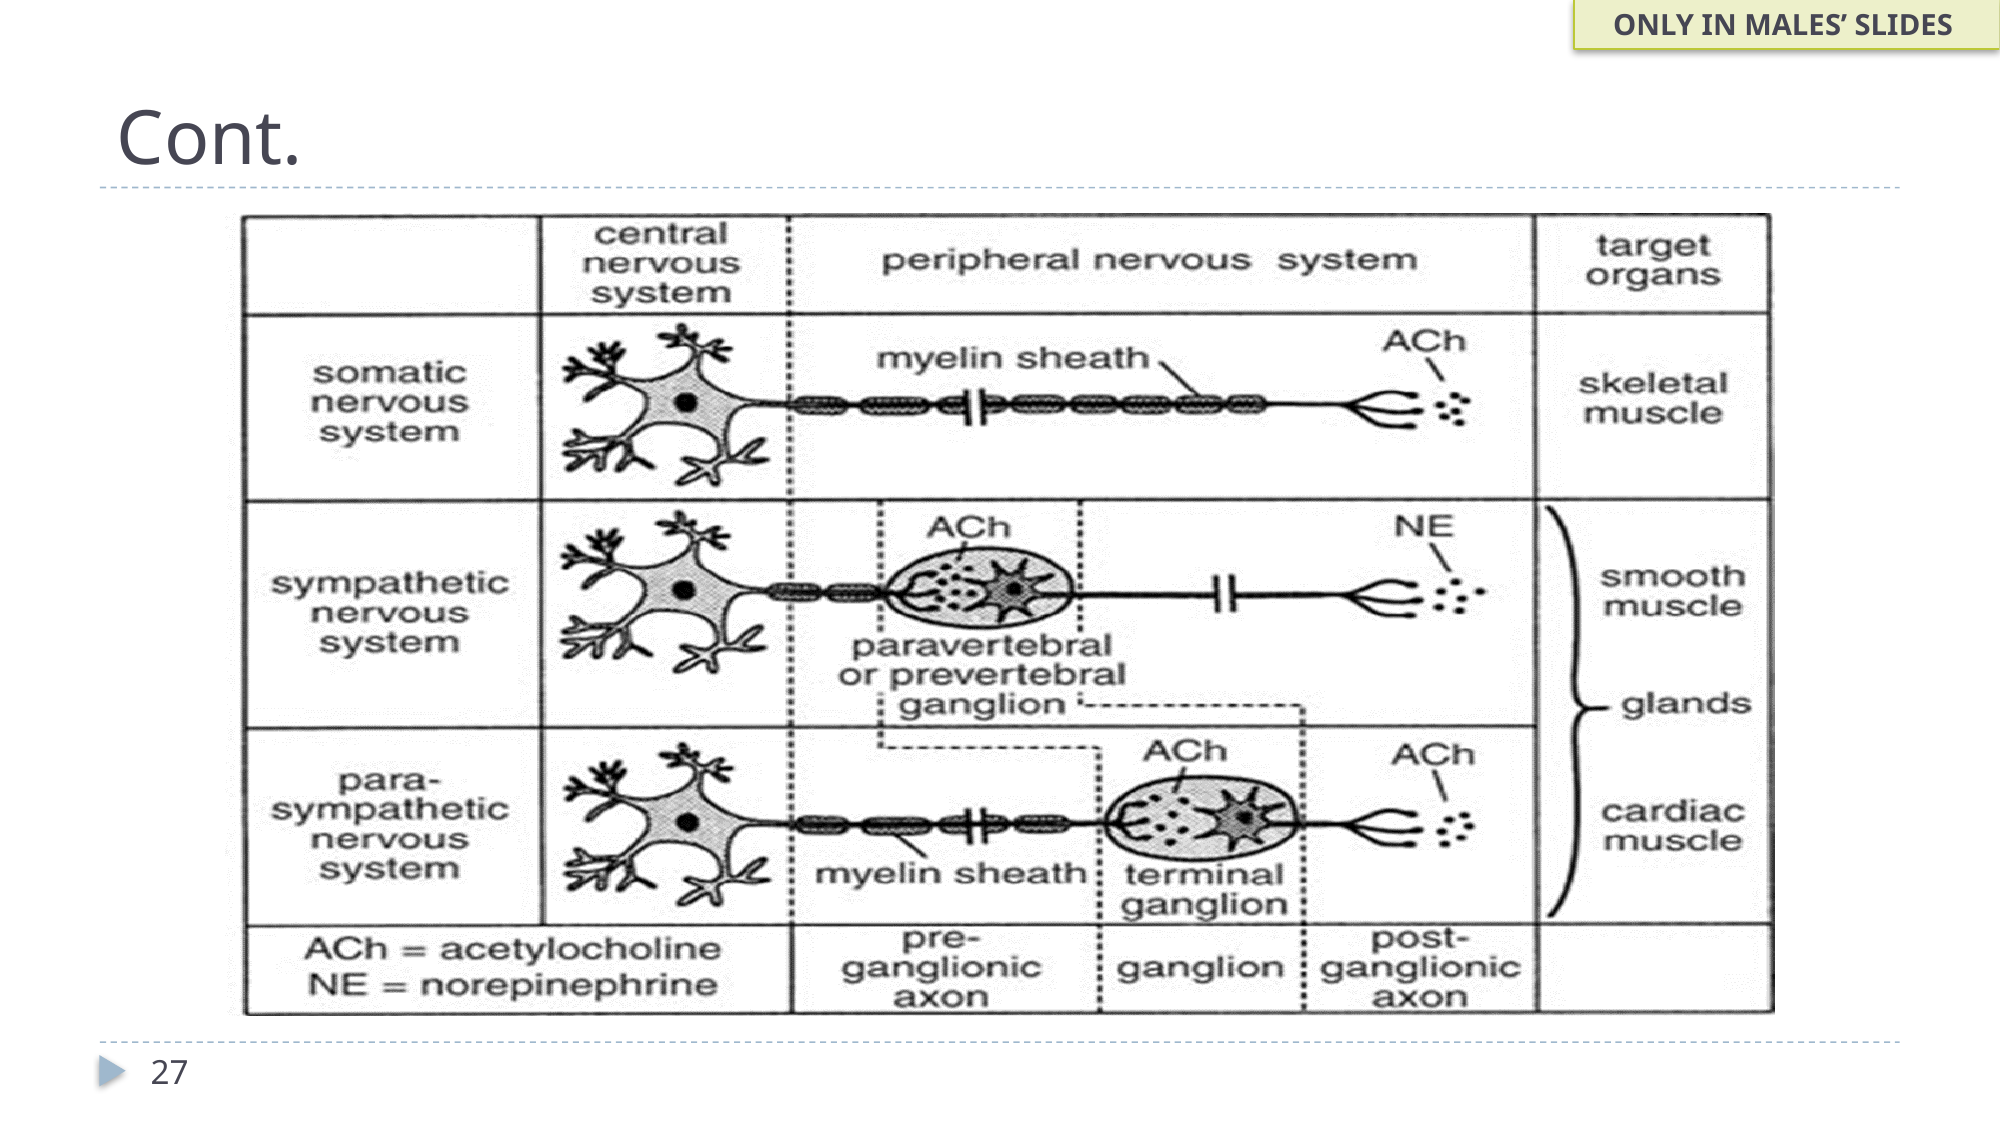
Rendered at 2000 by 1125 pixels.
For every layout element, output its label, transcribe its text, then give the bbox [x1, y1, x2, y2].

text_box ONLY IN MALES’ SLIDES [1573, 0, 2000, 50]
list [224, 212, 1775, 1016]
slide_number 27 [133, 1042, 568, 1103]
title Cont. [99, 24, 1900, 188]
